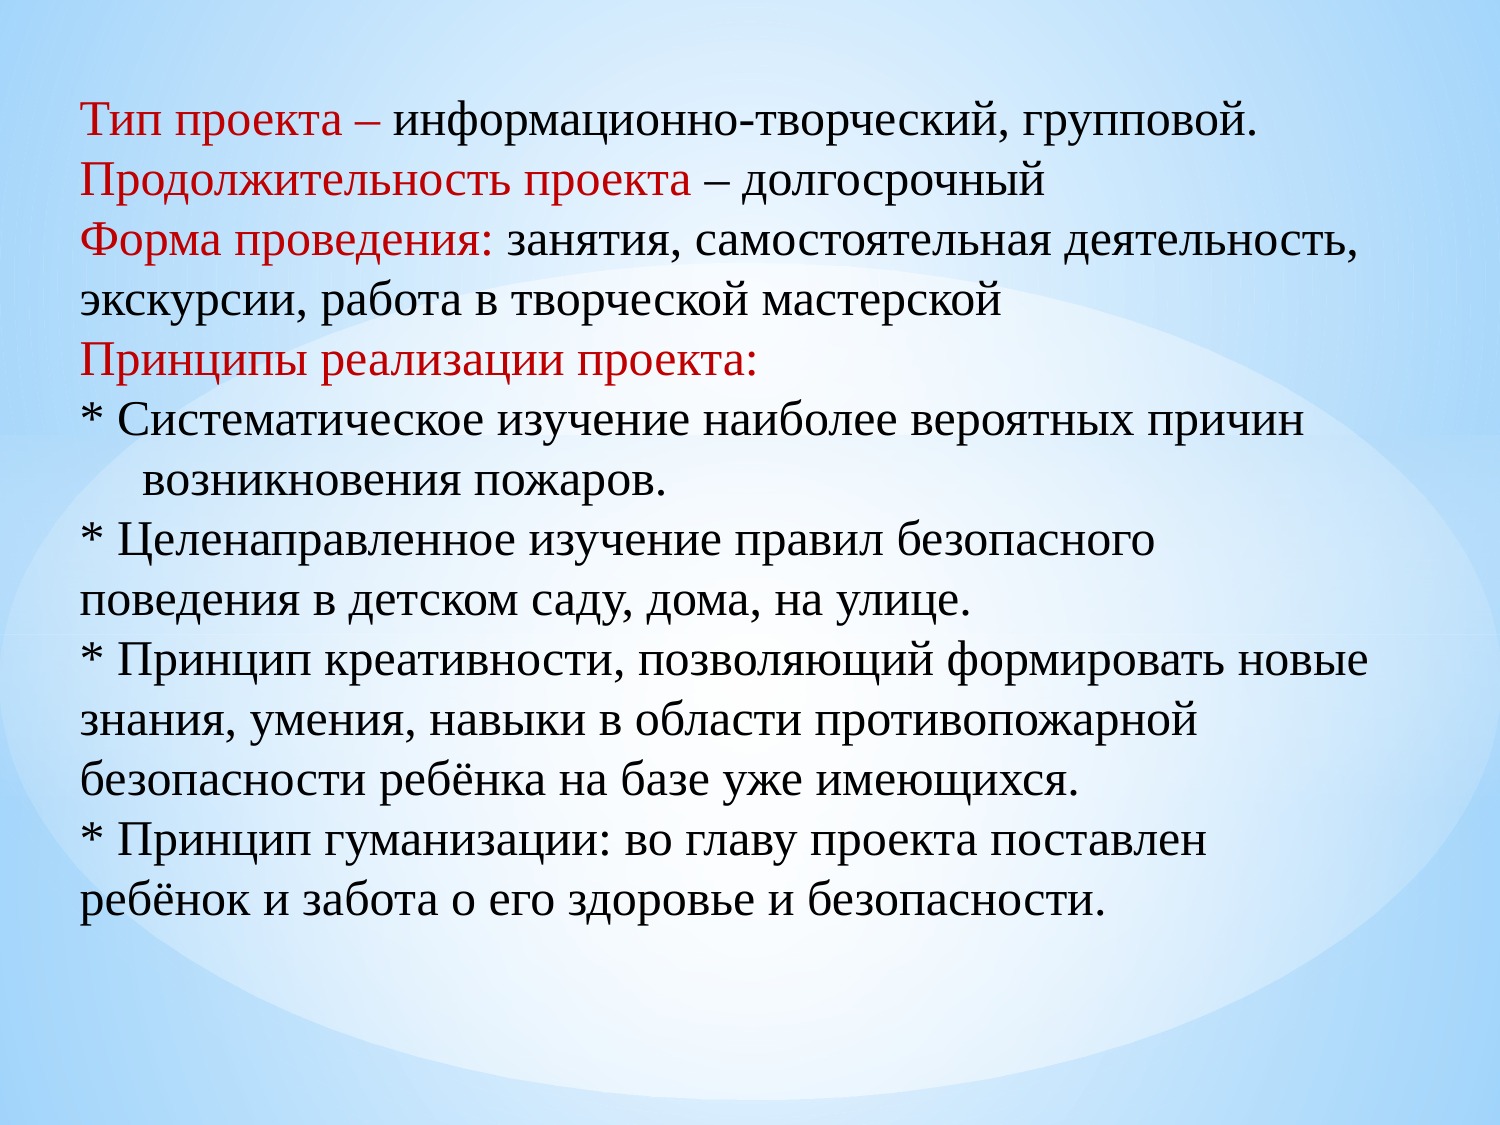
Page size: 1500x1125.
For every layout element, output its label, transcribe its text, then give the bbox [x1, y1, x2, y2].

title [88, 42, 1436, 362]
text_box Тип проекта – информационно-творческий, групповой. Продолжительность проекта – долгосрочный Форма проведения: занятия, самостоятельная деятельность, экскурсии, работа в творческой мастерской Принципы реализации проекта: * Систематическое изучение наиболее вероятных причин возникновения пожаров. * Целенаправленное изучение правил безопасного поведения в детском саду, дома, на улице. * Принцип креативности, позволяющий формировать новые знания, умения, навыки в области противопожарной безопасности ребёнка на базе уже имеющихся. * Принцип гуманизации: во главу проекта поставлен ребёнок и забота о его здоровье и безопасности. [64, 78, 1388, 978]
